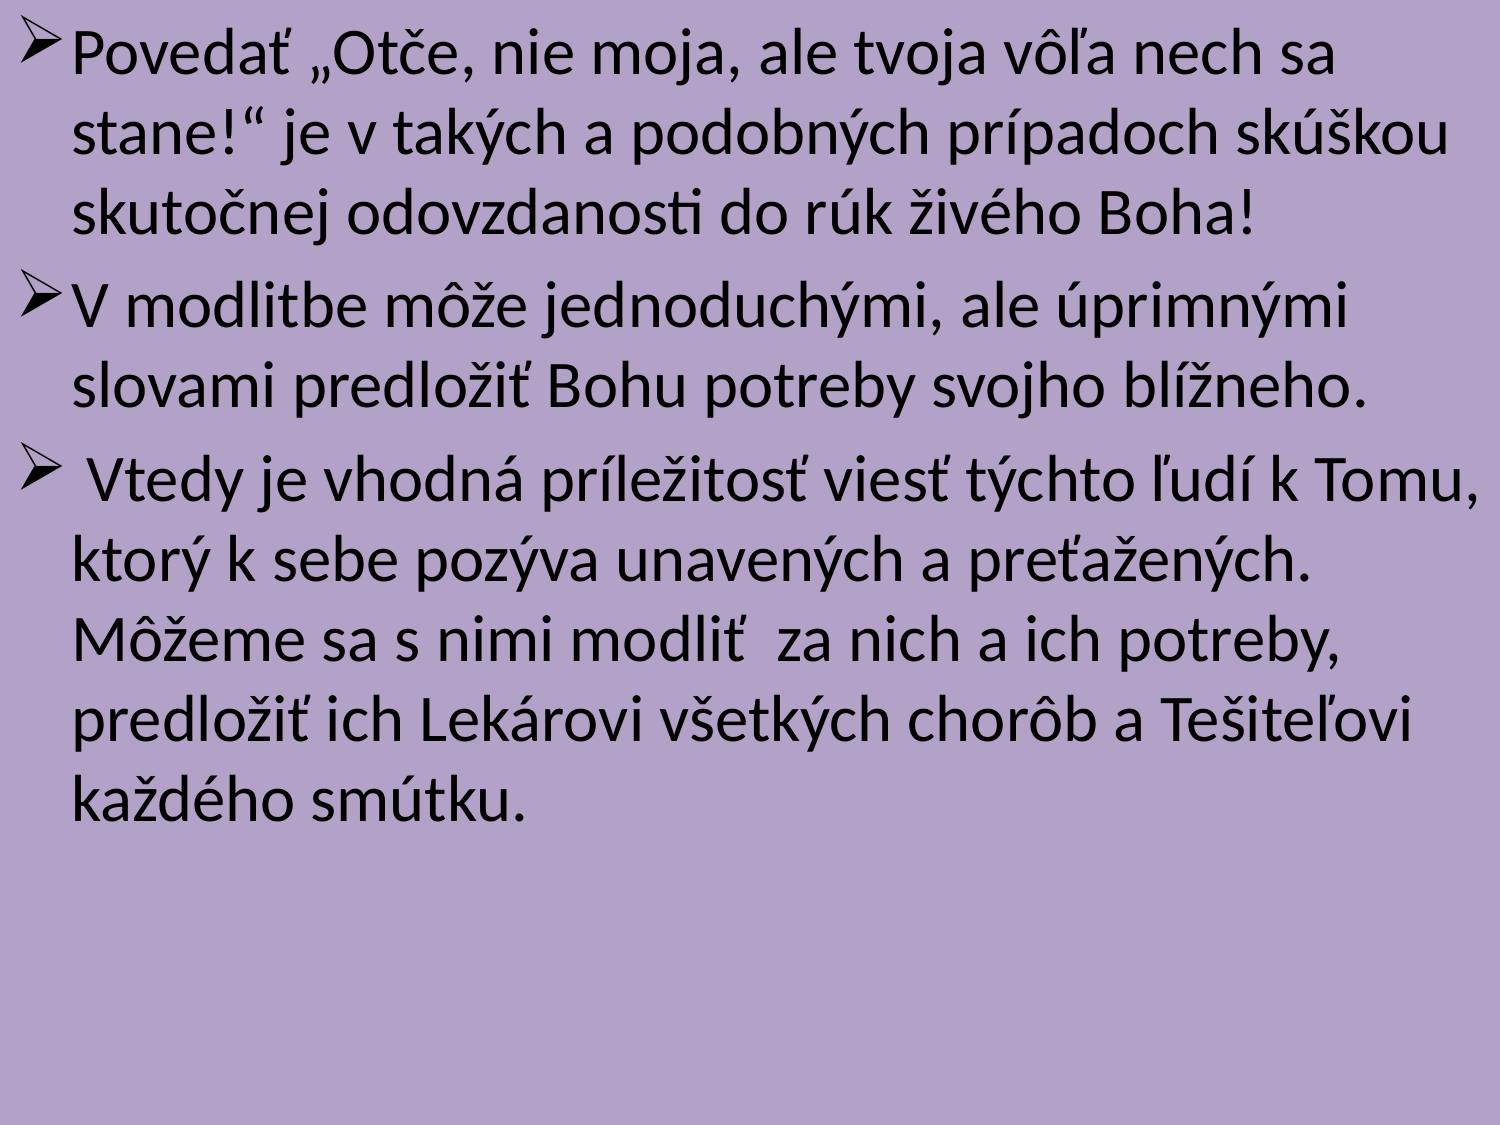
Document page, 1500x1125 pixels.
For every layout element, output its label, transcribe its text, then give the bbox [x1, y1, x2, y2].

list Povedať „Otče, nie moja, ale tvoja vôľa nech sa stane!“ je v takých a podobných prípadoch skúškou skutočnej odovzdanosti do rúk živého Boha! V modlitbe môže jednoduchými, ale úprimnými slovami predložiť Bohu potreby svojho blížneho. Vtedy je vhodná príležitosť viesť týchto ľudí k Tomu, ktorý k sebe pozýva unavených a preťažených. Môžeme sa s nimi modliť za nich a ich potreby, predložiť ich Lekárovi všetkých chorôb a Tešiteľovi každého smútku. [0, 0, 1500, 1125]
